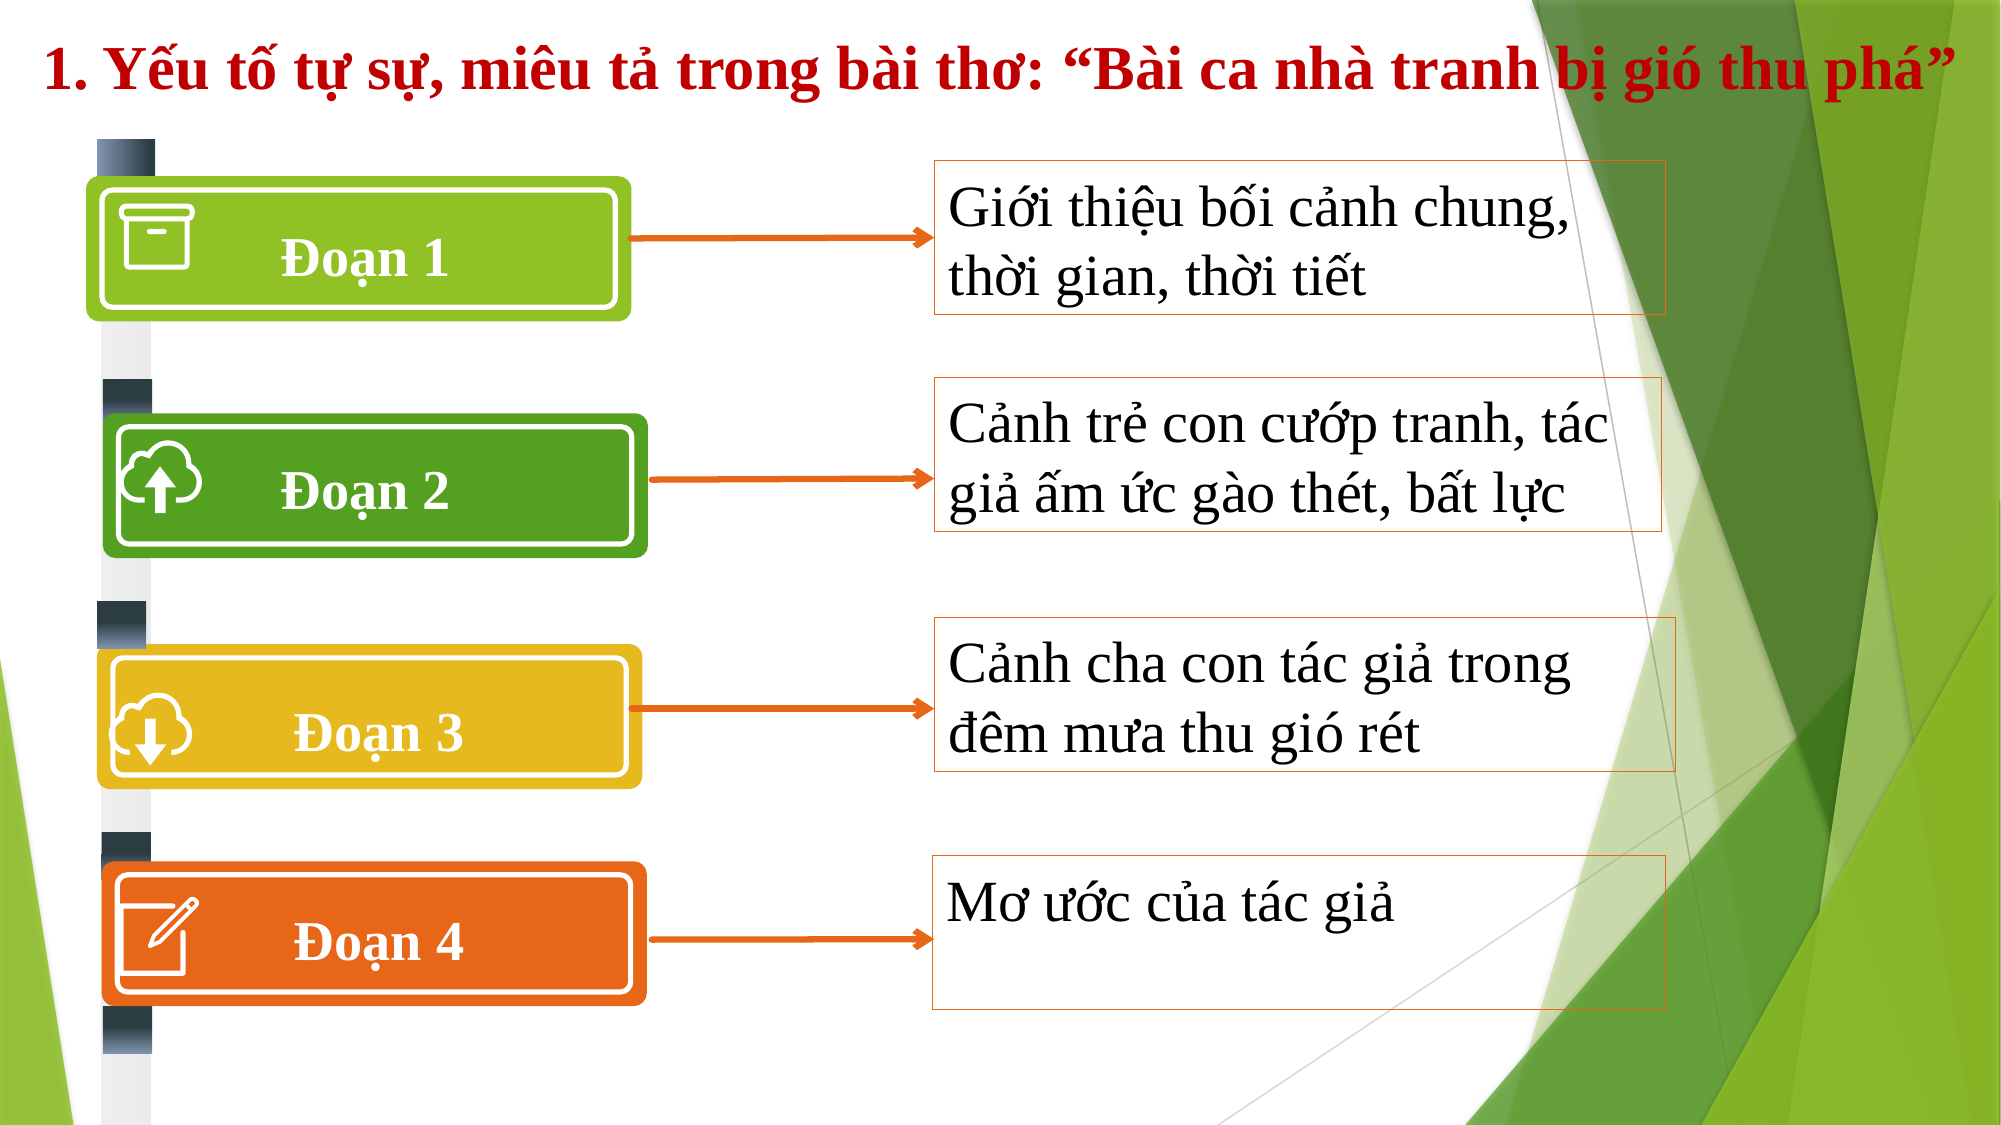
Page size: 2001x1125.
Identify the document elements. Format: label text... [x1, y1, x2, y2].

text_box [117, 439, 203, 514]
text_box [101, 860, 648, 1007]
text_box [85, 175, 632, 322]
text_box Cảnh trẻ con cướp tranh, tác giả ấm ức gào thét, bất lực [934, 377, 1662, 532]
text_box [96, 139, 156, 175]
text_box 1. Yếu tố tự sự, miêu tả trong bài thơ: “Bài ca nhà tranh bị gió thu phá” [0, 19, 2000, 110]
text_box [108, 692, 193, 766]
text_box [118, 203, 196, 271]
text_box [96, 798, 156, 866]
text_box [651, 477, 935, 481]
text_box Giới thiệu bối cảnh chung, thời gian, thời tiết [934, 160, 1666, 315]
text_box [117, 896, 200, 977]
text_box Cảnh cha con tác giả trong đêm mưa thu gió rét [934, 617, 1676, 772]
text_box Mơ ước của tác giả [932, 855, 1666, 1010]
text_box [96, 643, 643, 790]
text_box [102, 412, 649, 559]
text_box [96, 1009, 156, 1125]
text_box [96, 331, 156, 643]
